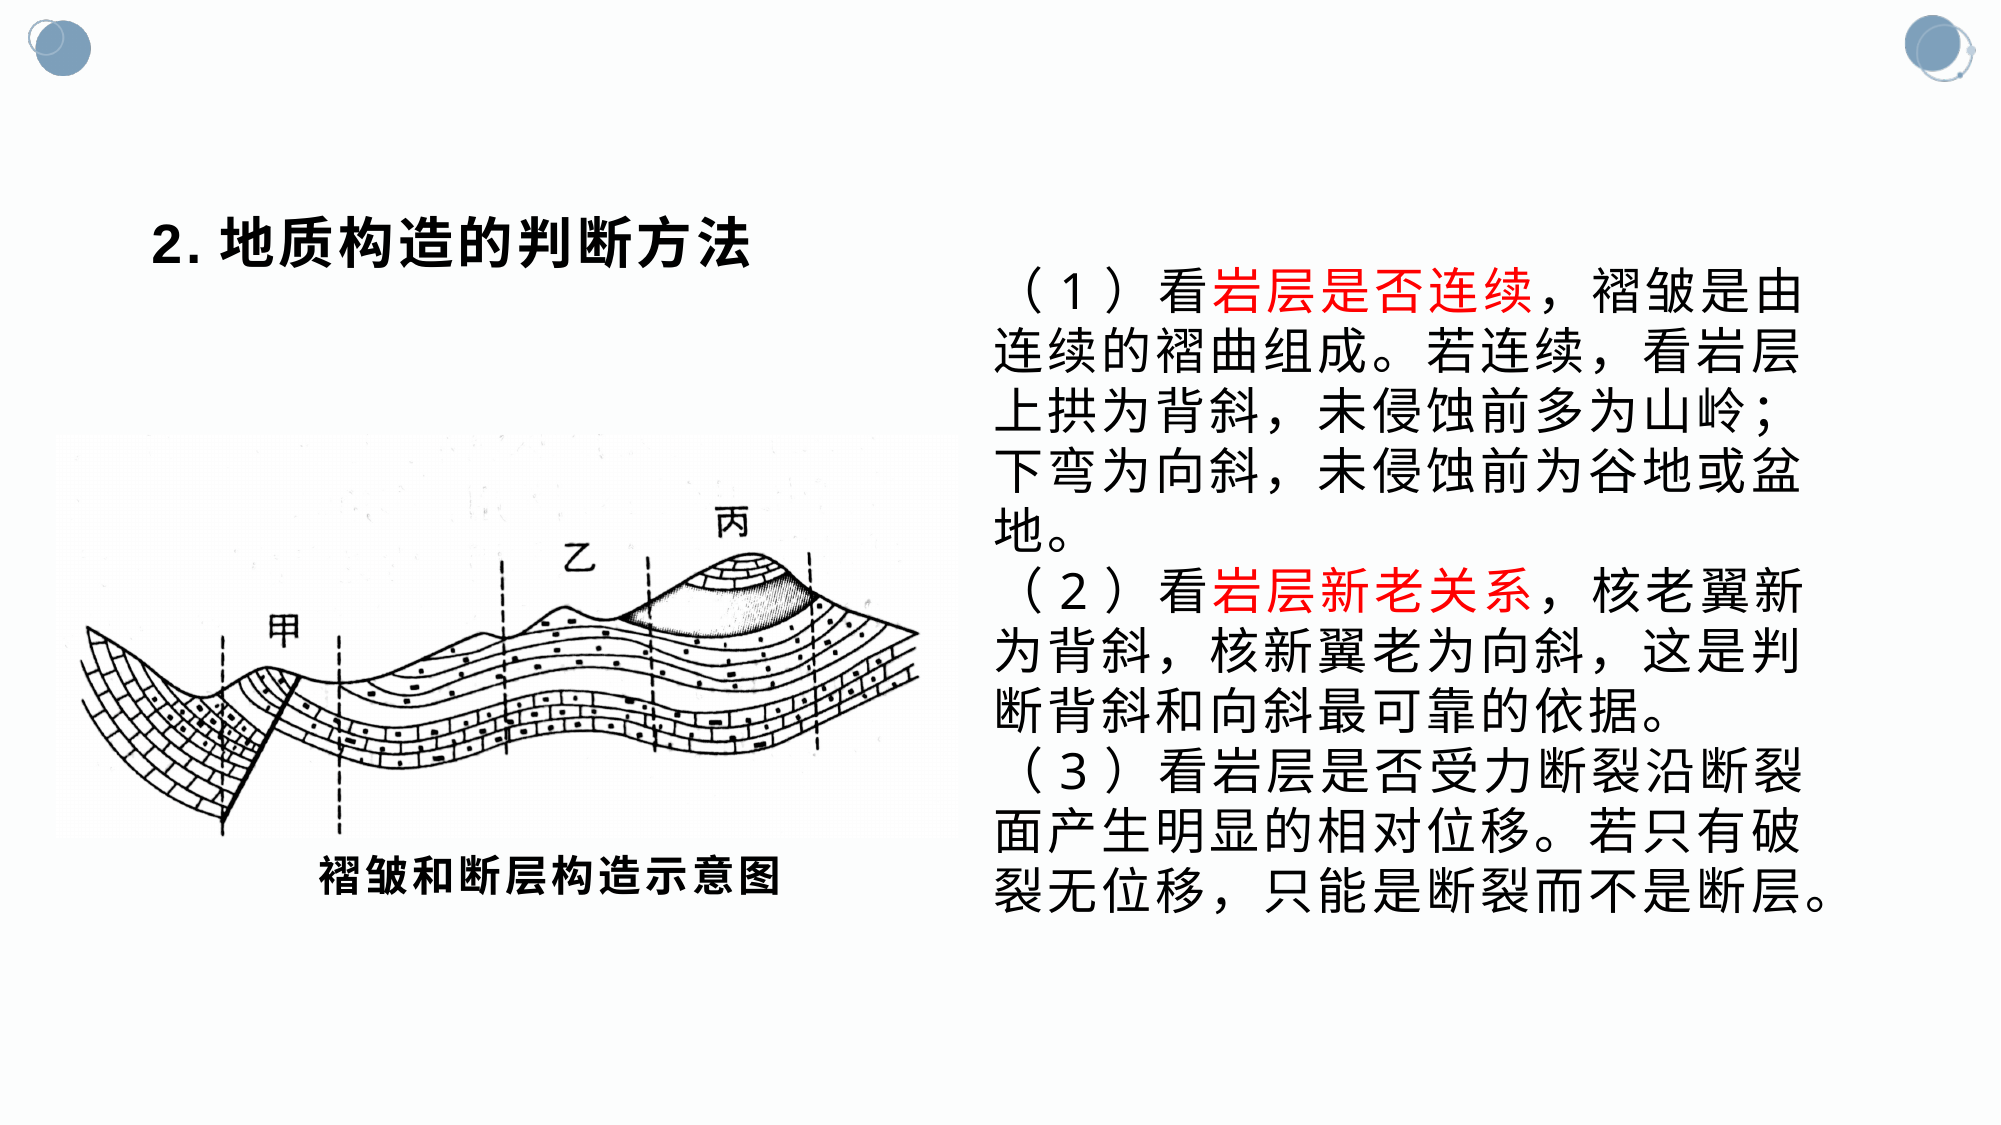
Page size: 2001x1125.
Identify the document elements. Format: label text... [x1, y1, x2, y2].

text_box （1）看岩层是否连续，褶皱是由连续的褶曲组成。若连续，看岩层上拱为背斜，未侵蚀前多为山岭；下弯为向斜，未侵蚀前为谷地或盆地。 （2）看岩层新老关系，核老翼新为背斜，核新翼老为向斜，这是判断背斜和向斜最可靠的依据。 （3）看岩层是否受力断裂沿断裂面产生明显的相对位移。若只有破裂无位移，只能是断裂而不是断层。 [973, 243, 1869, 936]
picture [0, 0, 119, 97]
text_box 2.地质构造的判断方法 [709, 205, 849, 278]
picture [1881, 0, 2000, 97]
text_box 褶皱和断层构造示意图 [709, 837, 849, 911]
text_box 2.地质构造的判断方法 [131, 205, 305, 278]
text_box 褶皱和断层构造示意图 [298, 837, 305, 911]
picture [55, 184, 958, 1088]
